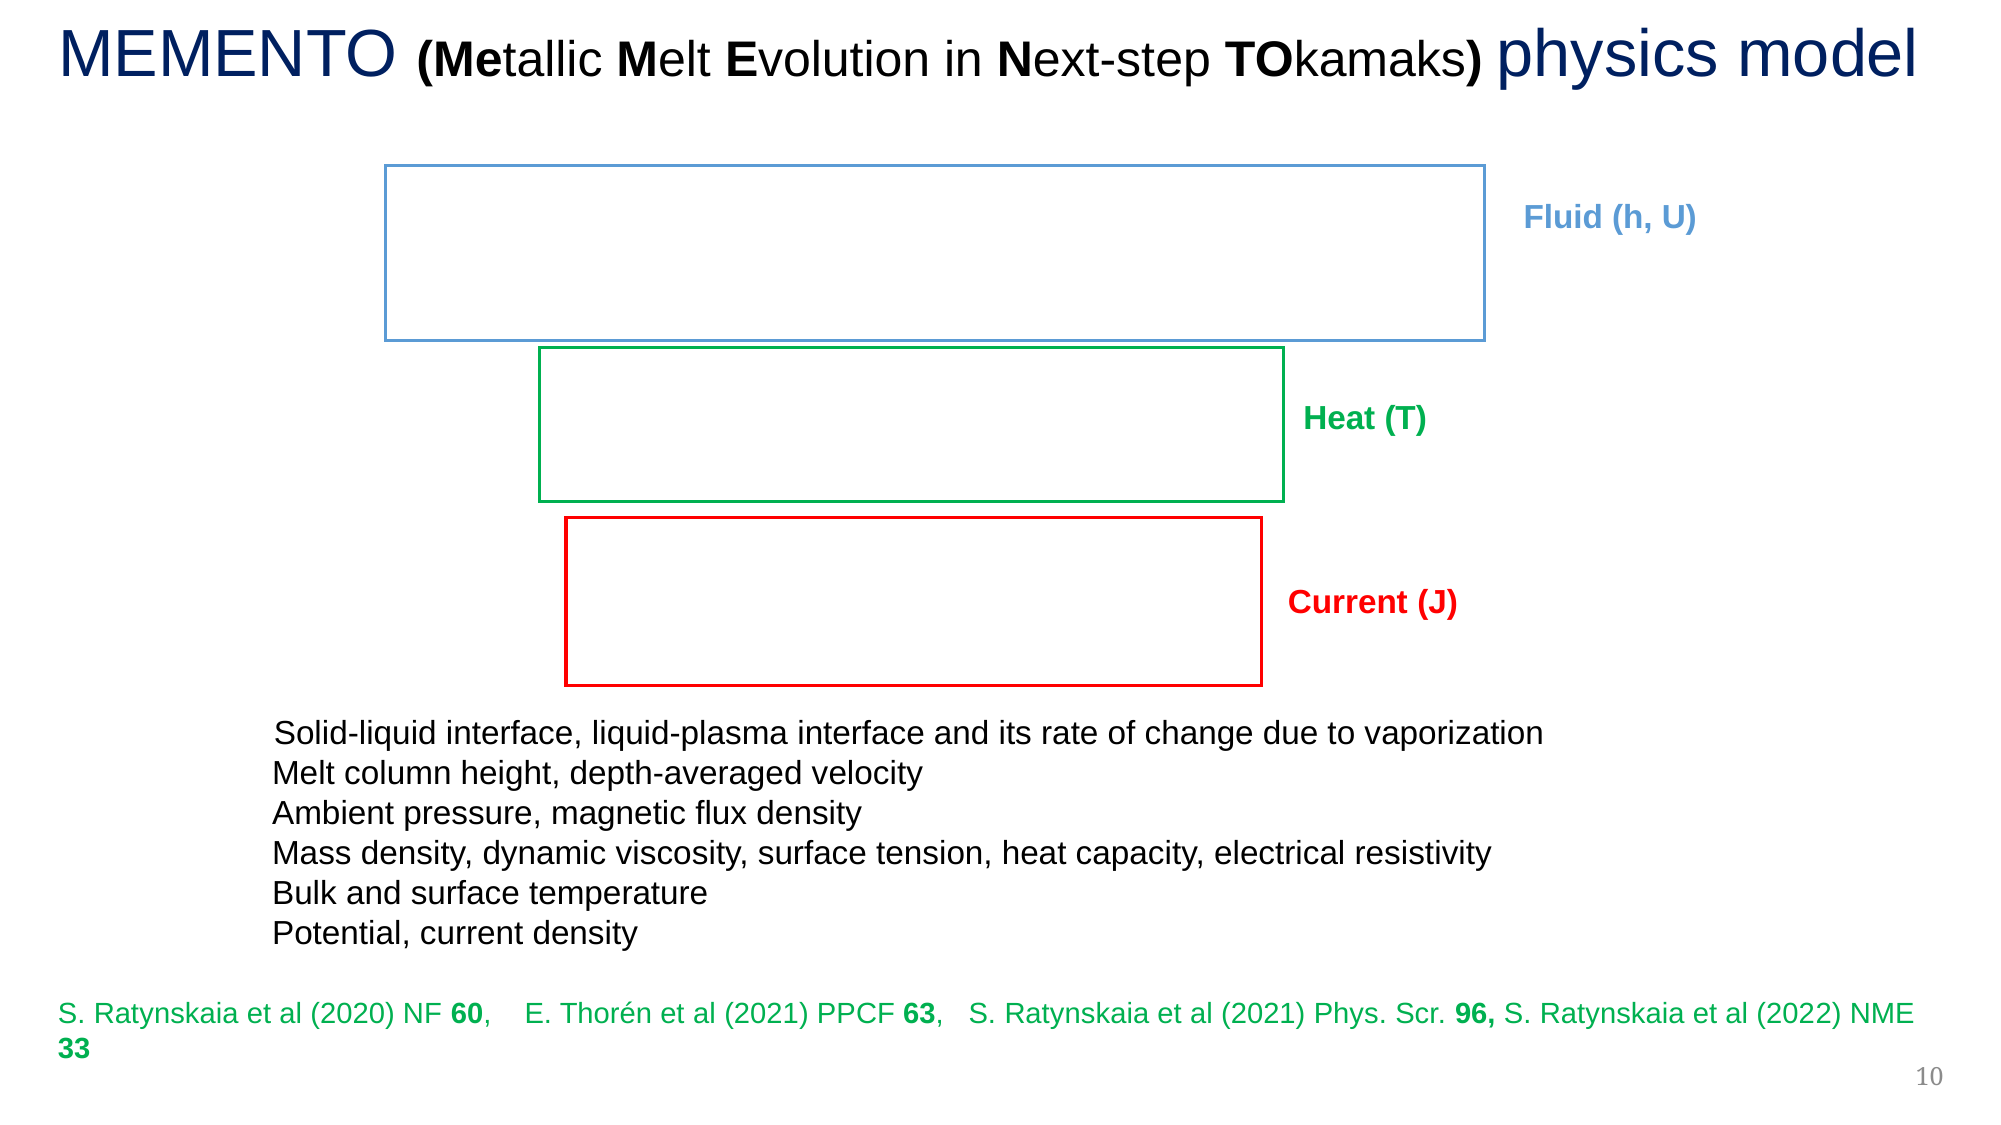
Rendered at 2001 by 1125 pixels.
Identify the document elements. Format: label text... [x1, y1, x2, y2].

footer 10 [1283, 1072, 1959, 1107]
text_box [385, 165, 1733, 686]
text_box S. Ratynskaia et al (2020) NF 60, E. Thorén et al (2021) PPCF 63, S. Ratynskaia et al (2021) Phys. Scr. 96, S. Ratynskaia et al (2022) NME 33 [43, 986, 1959, 1072]
title MEMENTO (Metallic Melt Evolution in Next-step TOkamaks) physics model [43, 17, 1972, 93]
